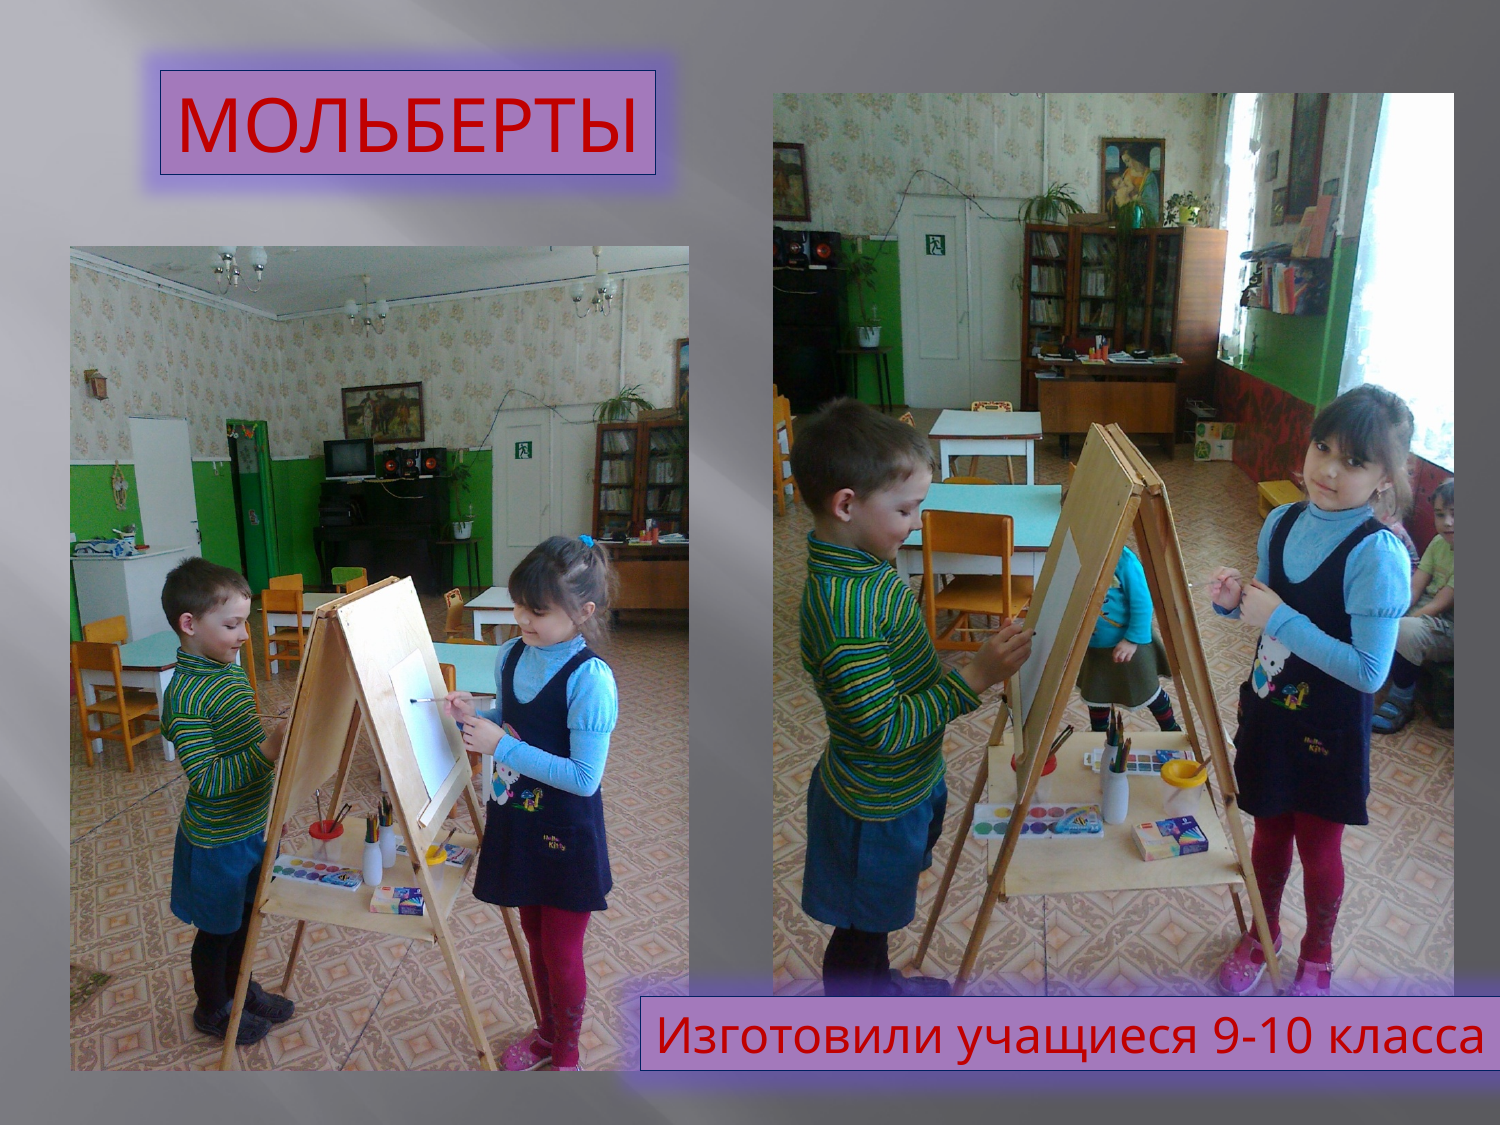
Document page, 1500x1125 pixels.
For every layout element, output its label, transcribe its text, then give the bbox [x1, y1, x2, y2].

picture [773, 93, 1454, 1001]
picture [70, 245, 690, 1071]
text_box Изготовили учащиеся 9-10 класса [732, 996, 1500, 1071]
text_box МОЛЬБЕРТЫ [160, 70, 656, 175]
